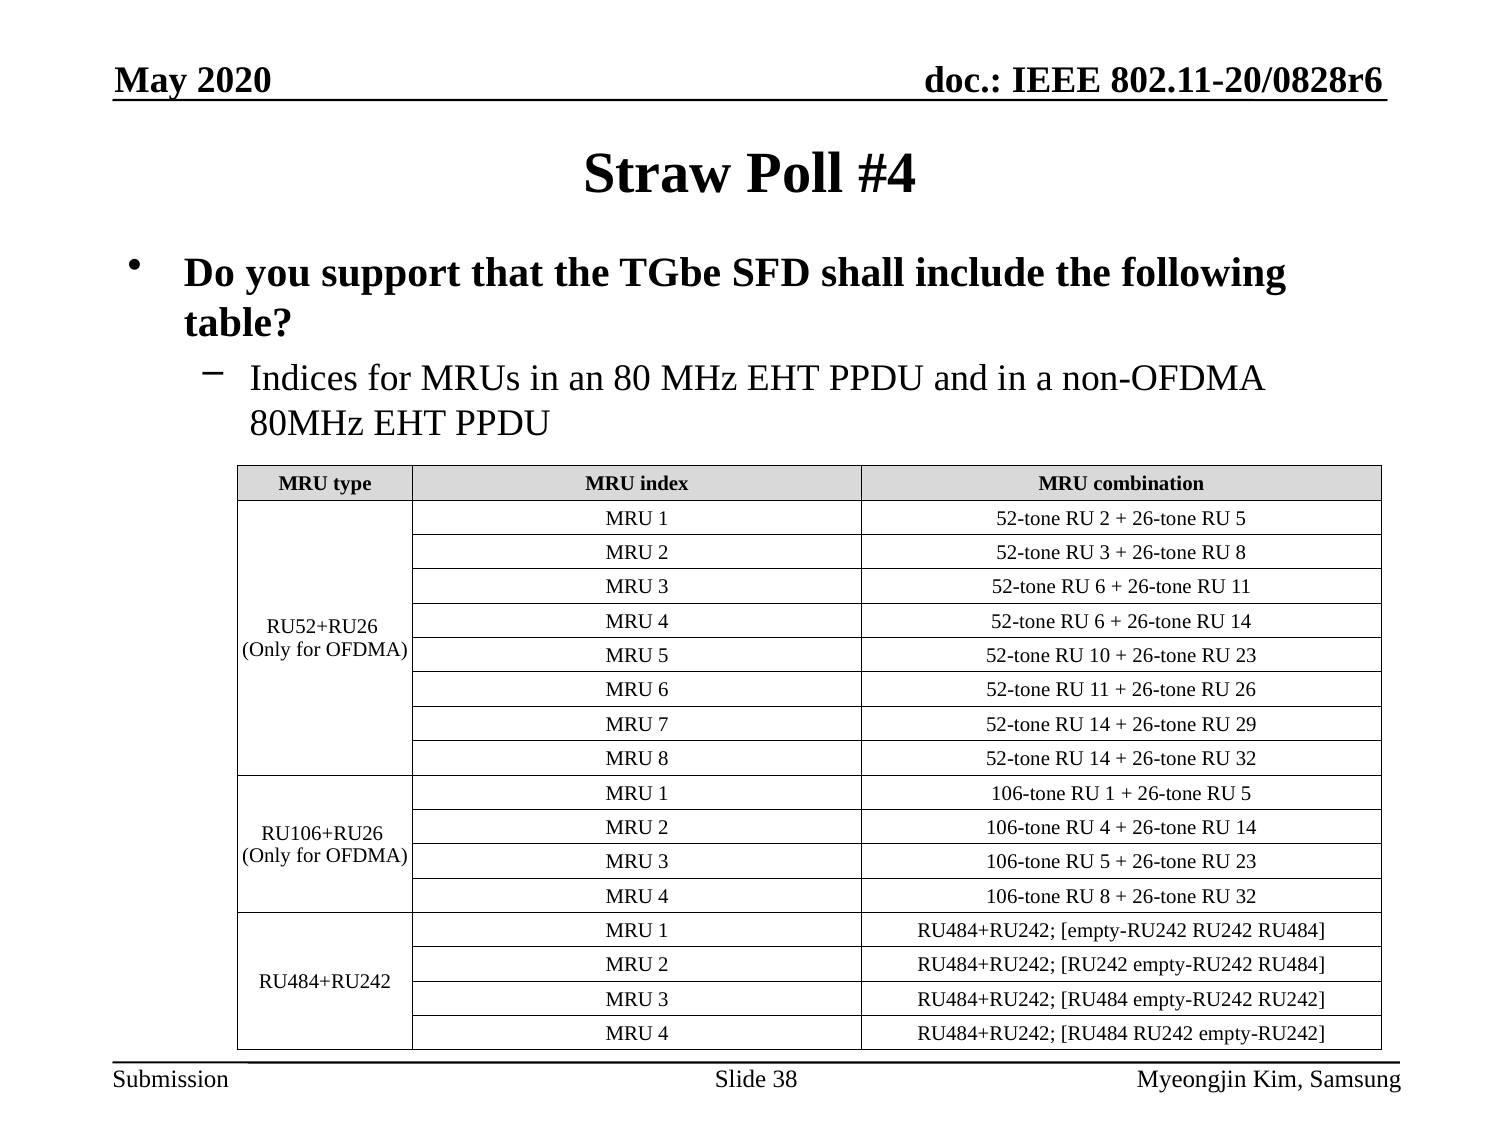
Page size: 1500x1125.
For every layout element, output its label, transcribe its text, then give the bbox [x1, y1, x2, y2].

table_cell 52-tone RU 11 + 26-tone RU 26 [862, 672, 1381, 706]
table_cell RU484+RU242; [RU484 RU242 empty-RU242] [862, 1016, 1381, 1049]
table_cell 106-tone RU 8 + 26-tone RU 32 [862, 879, 1381, 912]
slide_number Slide 38 [712, 1061, 800, 1093]
table_cell MRU 1 [413, 776, 861, 809]
table_cell MRU 5 [413, 638, 861, 671]
table_cell MRU 4 [413, 604, 861, 637]
table_cell MRU 8 [413, 741, 861, 775]
table_cell 52-tone RU 2 + 26-tone RU 5 [862, 501, 1381, 534]
table_header MRU type [238, 466, 412, 500]
table_cell MRU 4 [413, 1016, 861, 1049]
table_cell 106-tone RU 5 + 26-tone RU 23 [862, 844, 1381, 878]
list Do you support that the TGbe SFD shall include the following table? Indices for MRUs in an 80 MHz EHT PPDU and in a non-OFDMA 80MHz EHT PPDU [112, 237, 1388, 1001]
table_cell 52-tone RU 14 + 26-tone RU 32 [862, 741, 1381, 775]
table_cell MRU 4 [413, 879, 861, 912]
table_cell MRU 2 [413, 810, 861, 843]
table_cell MRU 1 [413, 913, 861, 946]
table_cell RU484+RU242; [empty-RU242 RU242 RU484] [862, 913, 1381, 946]
table_cell RU52+RU26 (Only for OFDMA) [238, 501, 412, 775]
table_cell MRU 6 [413, 672, 861, 706]
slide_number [114, 54, 309, 101]
table_cell MRU 3 [413, 569, 861, 603]
table_cell 52-tone RU 6 + 26-tone RU 14 [862, 604, 1381, 637]
table_cell MRU 3 [413, 844, 861, 878]
table_cell 52-tone RU 3 + 26-tone RU 8 [862, 535, 1381, 568]
table_cell MRU 3 [413, 982, 861, 1015]
table_header MRU combination [862, 466, 1381, 500]
table_cell 52-tone RU 10 + 26-tone RU 23 [862, 638, 1381, 671]
table_cell 106-tone RU 4 + 26-tone RU 14 [862, 810, 1381, 843]
table_cell RU484+RU242; [RU242 empty-RU242 RU484] [862, 947, 1381, 981]
table_cell 106-tone RU 1 + 26-tone RU 5 [862, 776, 1381, 809]
table_cell RU484+RU242 [238, 913, 412, 1049]
table_cell MRU 7 [413, 707, 861, 740]
table_cell RU106+RU26 (Only for OFDMA) [238, 776, 412, 912]
table_cell RU484+RU242; [RU484 empty-RU242 RU242] [862, 982, 1381, 1015]
table_cell MRU 1 [413, 501, 861, 534]
table_cell 52-tone RU 14 + 26-tone RU 29 [862, 707, 1381, 740]
table_header MRU index [413, 466, 861, 500]
footer Myeongjin Kim, Samsung [1130, 1061, 1402, 1093]
table_cell MRU 2 [413, 947, 861, 981]
table_cell 52-tone RU 6 + 26-tone RU 11 [862, 569, 1381, 603]
table_cell MRU 2 [413, 535, 861, 568]
title Straw Poll #4 [112, 112, 1388, 226]
